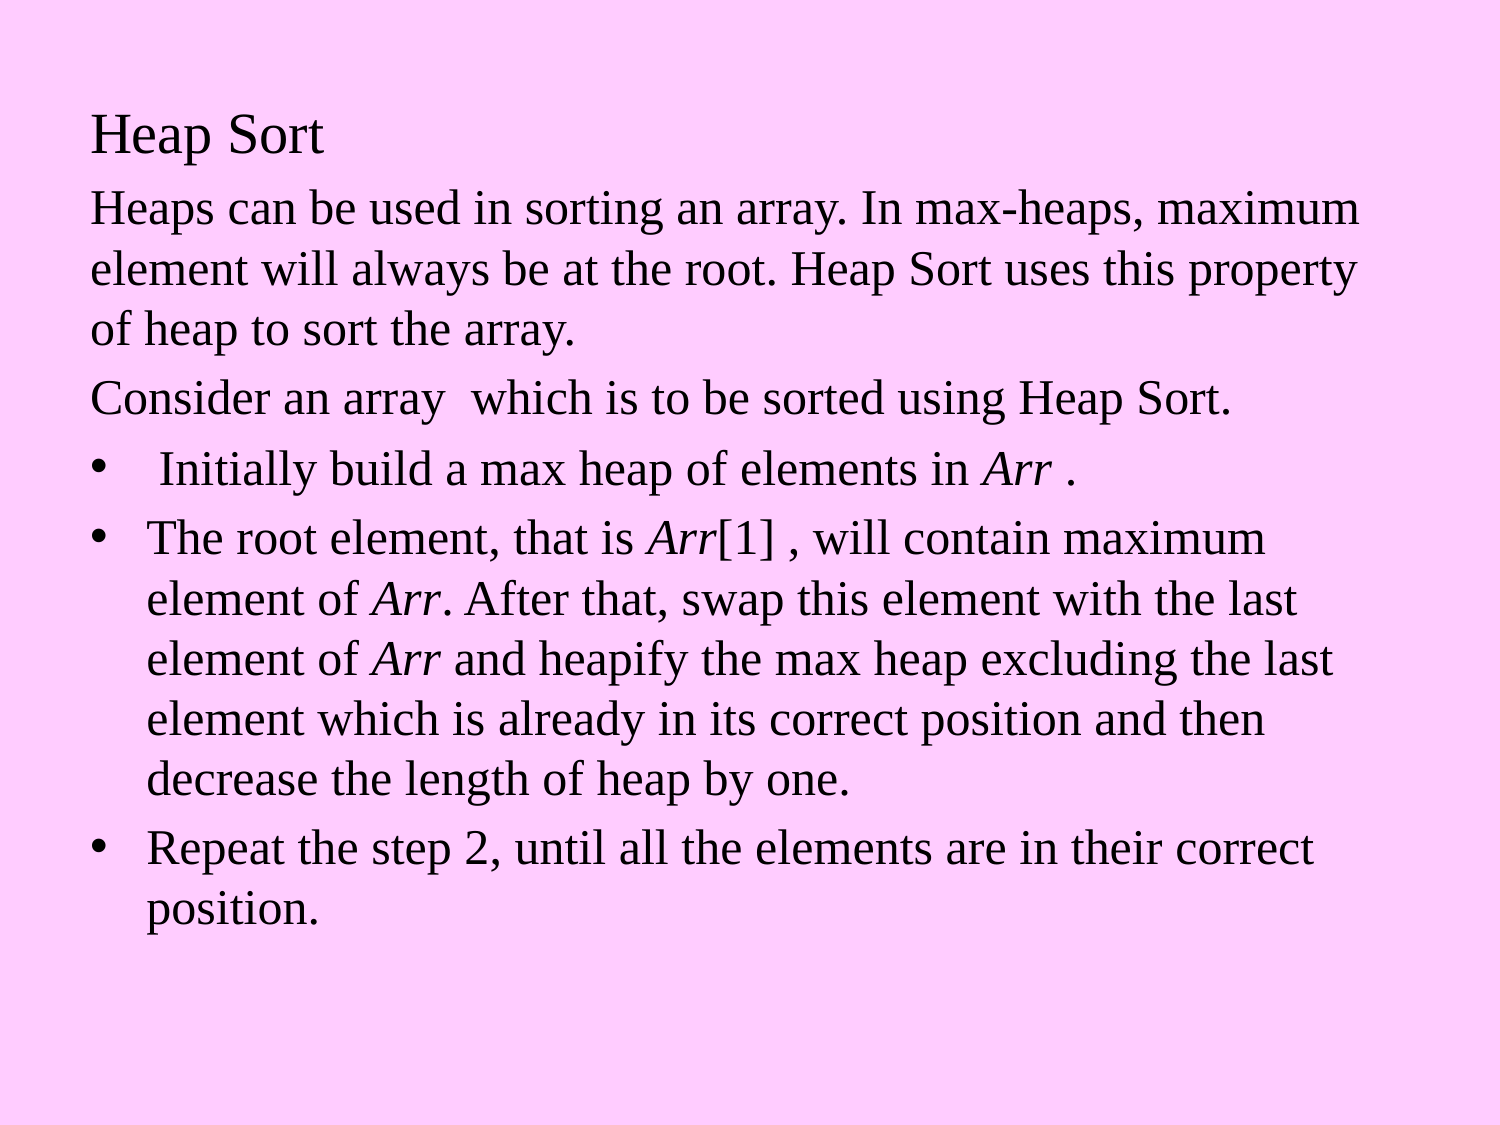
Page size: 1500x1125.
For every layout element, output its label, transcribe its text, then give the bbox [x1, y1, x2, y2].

list Heap Sort Heaps can be used in sorting an array. In max-heaps, maximum element will always be at the root. Heap Sort uses this property of heap to sort the array. Consider an array which is to be sorted using Heap Sort. Initially build a max heap of elements in Arr . The root element, that is Arr[1] , will contain maximum element of Arr. After that, swap this element with the last element of Arr and heapify the max heap excluding the last element which is already in its correct position and then decrease the length of heap by one. Repeat the step 2, until all the elements are in their correct position. [75, 87, 1425, 1005]
